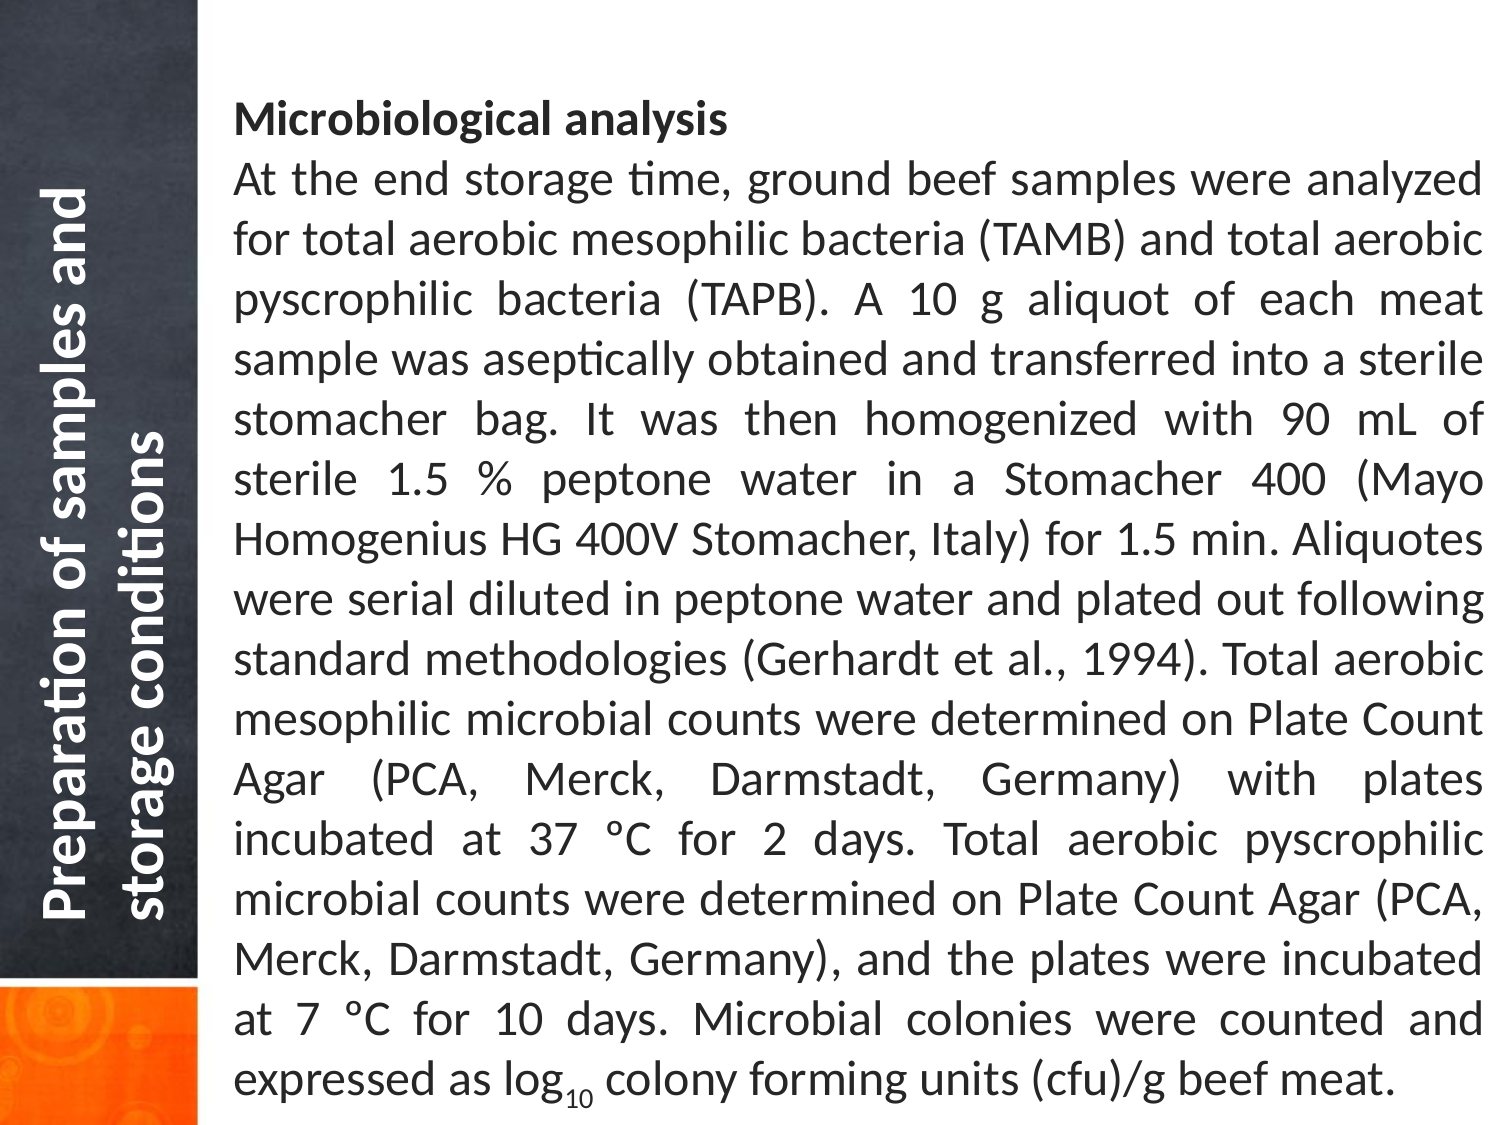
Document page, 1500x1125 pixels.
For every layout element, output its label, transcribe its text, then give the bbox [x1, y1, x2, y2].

picture [0, 0, 1500, 1125]
text_box Microbiological analysis At the end storage time, ground beef samples were analyzed for total aerobic mesophilic bacteria (TAMB) and total aerobic pyscrophilic bacteria (TAPB). A 10 g aliquot of each meat sample was aseptically obtained and transferred into a sterile stomacher bag. It was then homogenized with 90 mL of sterile 1.5 % peptone water in a Stomacher 400 (Mayo Homogenius HG 400V Stomacher, Italy) for 1.5 min. Aliquotes were serial diluted in peptone water and plated out following standard methodologies (Gerhardt et al., 1994). Total aerobic mesophilic microbial counts were determined on Plate Count Agar (PCA, Merck, Darmstadt, Germany) with plates incubated at 37 ºC for 2 days. Total aerobic pyscrophilic microbial counts were determined on Plate Count Agar (PCA, Merck, Darmstadt, Germany), and the plates were incubated at 7 ºC for 10 days. Microbial colonies were counted and expressed as log10 colony forming units (cfu)/g beef meat. [218, 78, 1500, 1122]
text_box Preparation of samples and storage conditions [12, 37, 184, 938]
